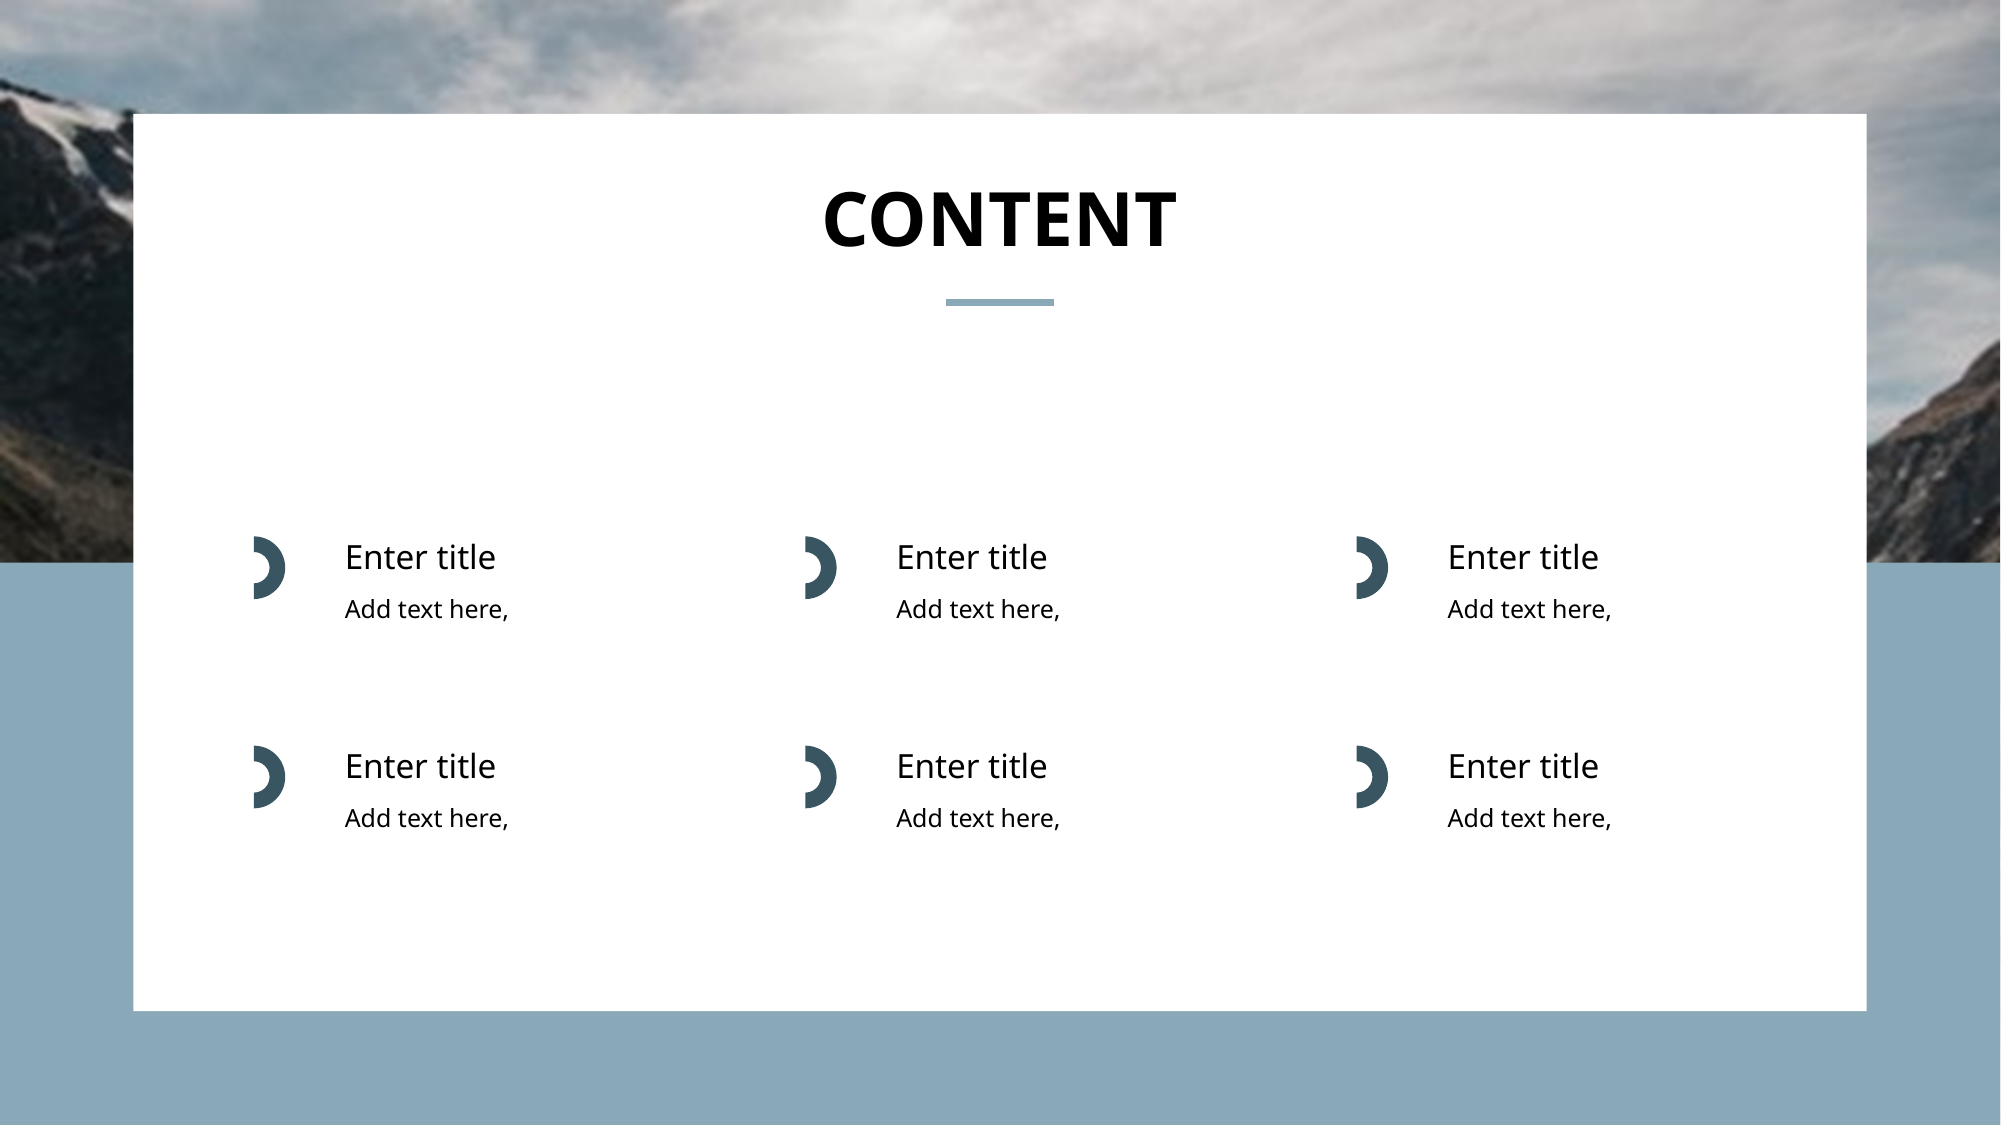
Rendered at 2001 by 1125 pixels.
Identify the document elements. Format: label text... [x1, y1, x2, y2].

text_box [1325, 466, 1795, 649]
text_box CONTENT [779, 163, 1221, 269]
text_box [222, 675, 692, 858]
picture [0, 0, 2001, 1125]
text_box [773, 466, 1244, 649]
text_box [222, 466, 692, 649]
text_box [773, 675, 1244, 858]
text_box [1325, 675, 1795, 858]
